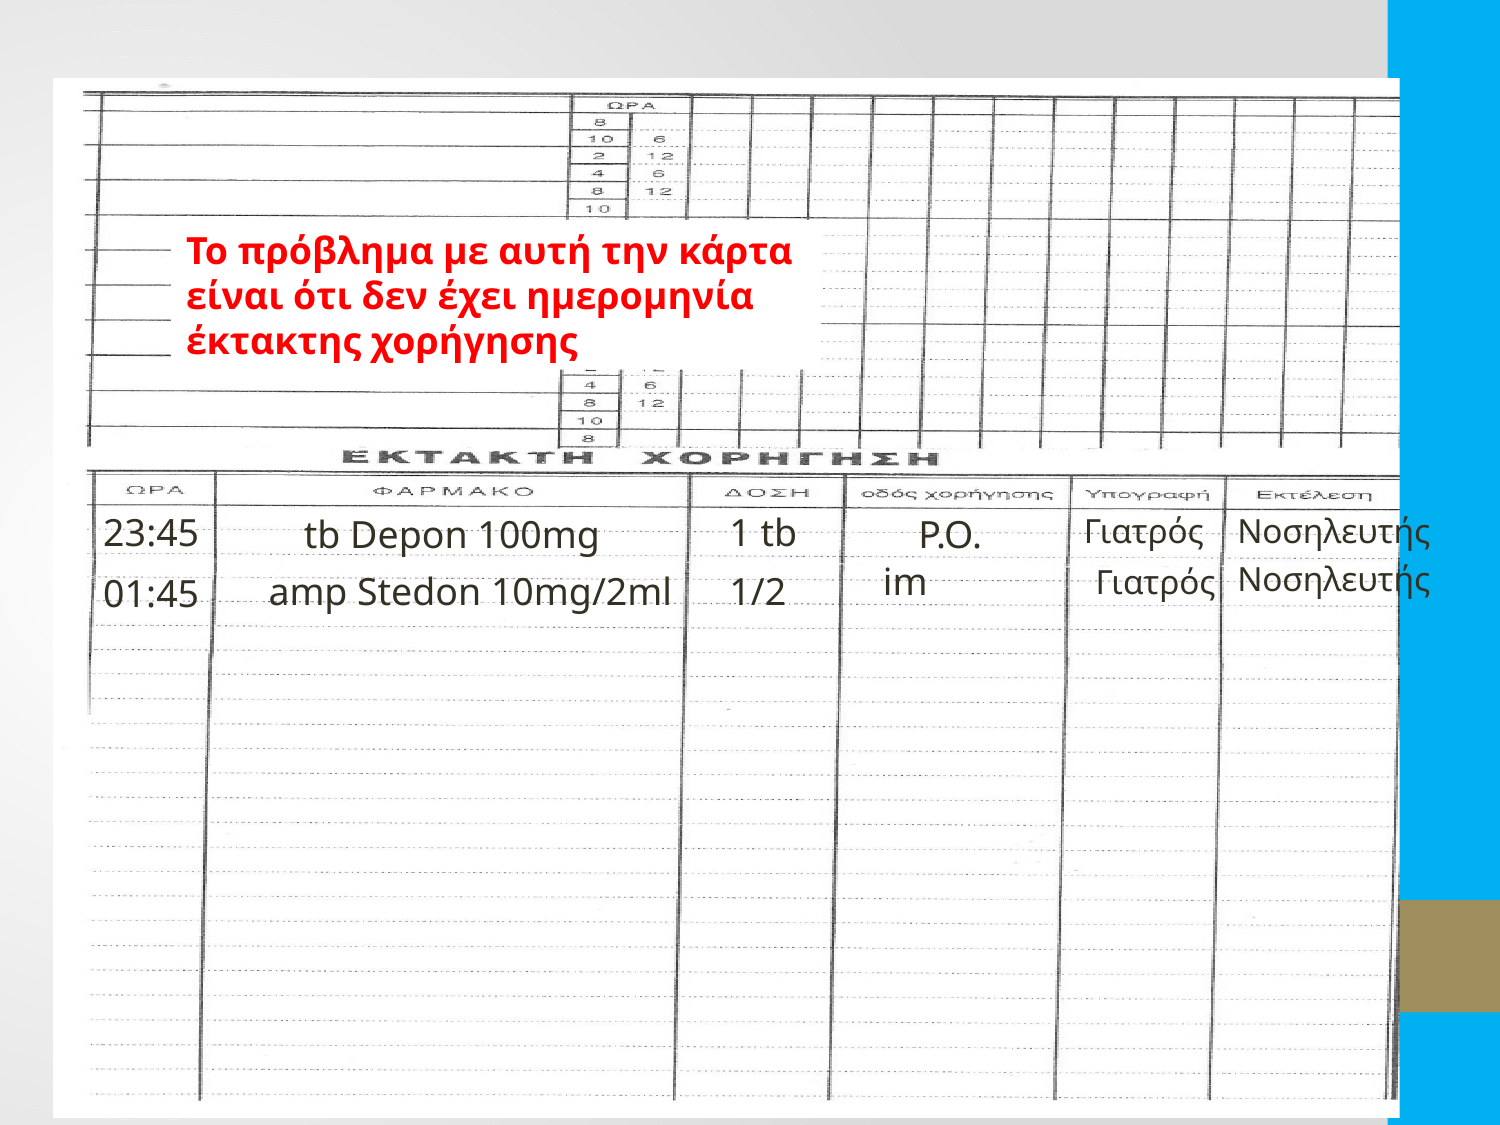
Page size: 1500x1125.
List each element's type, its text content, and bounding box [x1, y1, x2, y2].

text_box Νοσηλευτής [1412, 550, 1465, 606]
text_box Νοσηλευτής [1412, 503, 1465, 550]
picture [52, 77, 1401, 1119]
